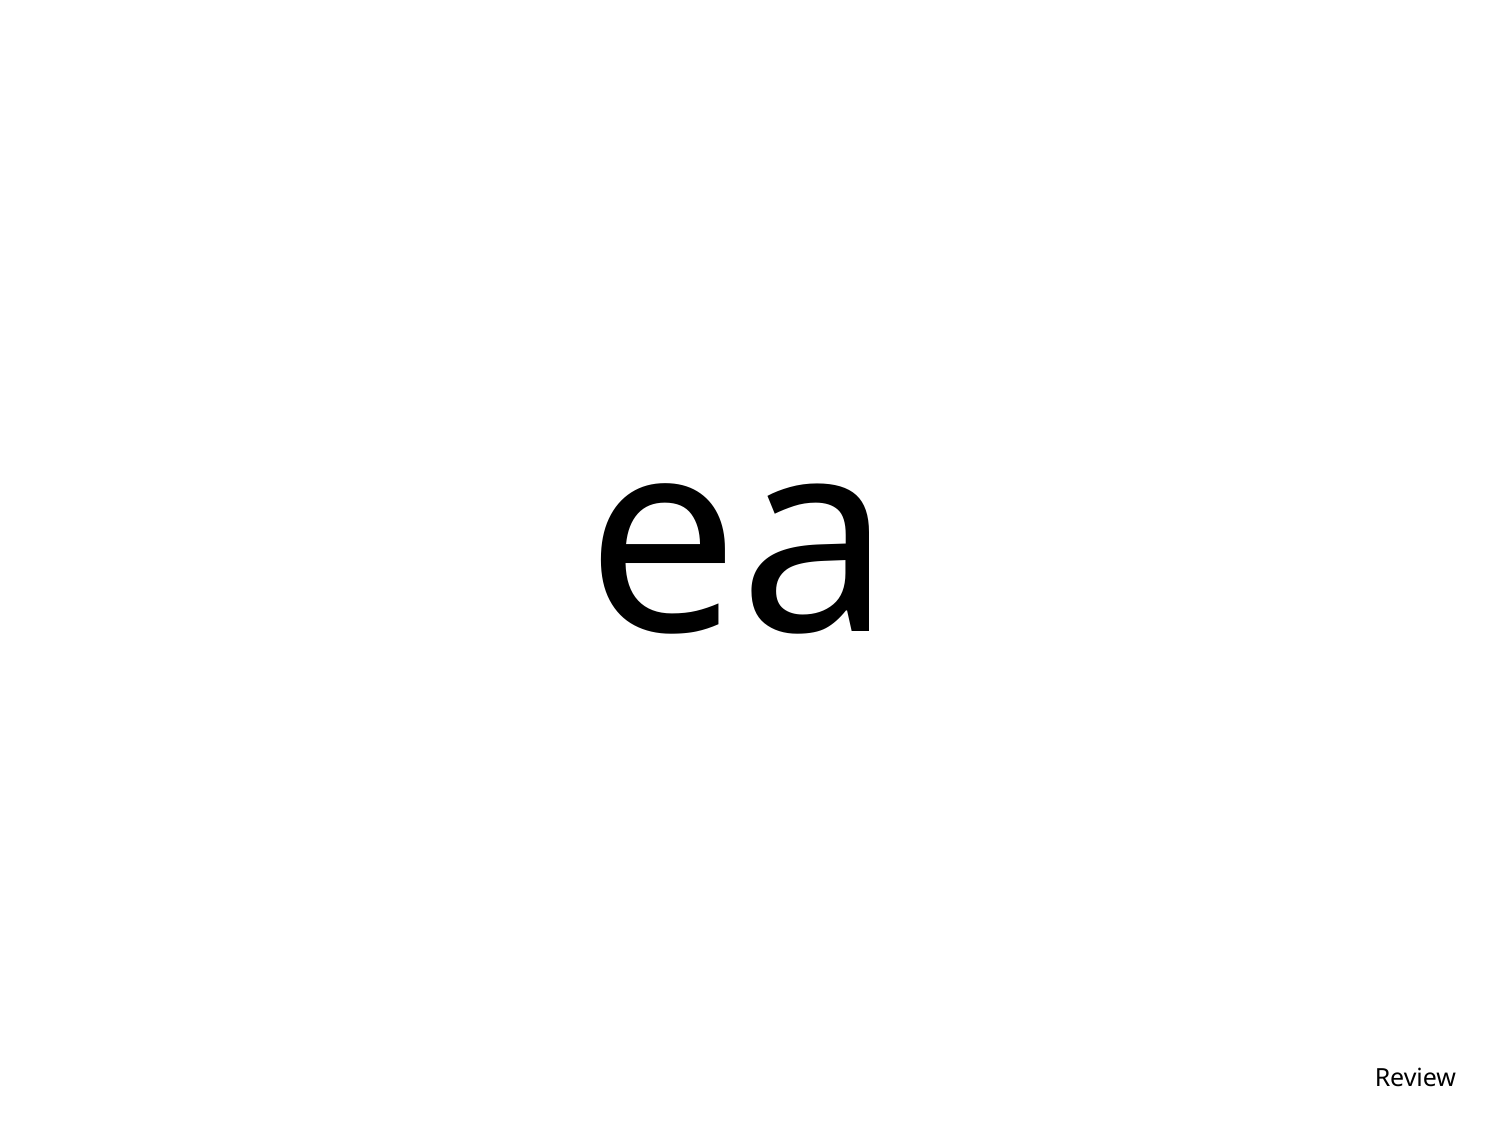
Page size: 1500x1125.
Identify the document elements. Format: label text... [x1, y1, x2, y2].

text_box Review [1345, 1054, 1486, 1099]
title ea [77, 278, 1401, 698]
